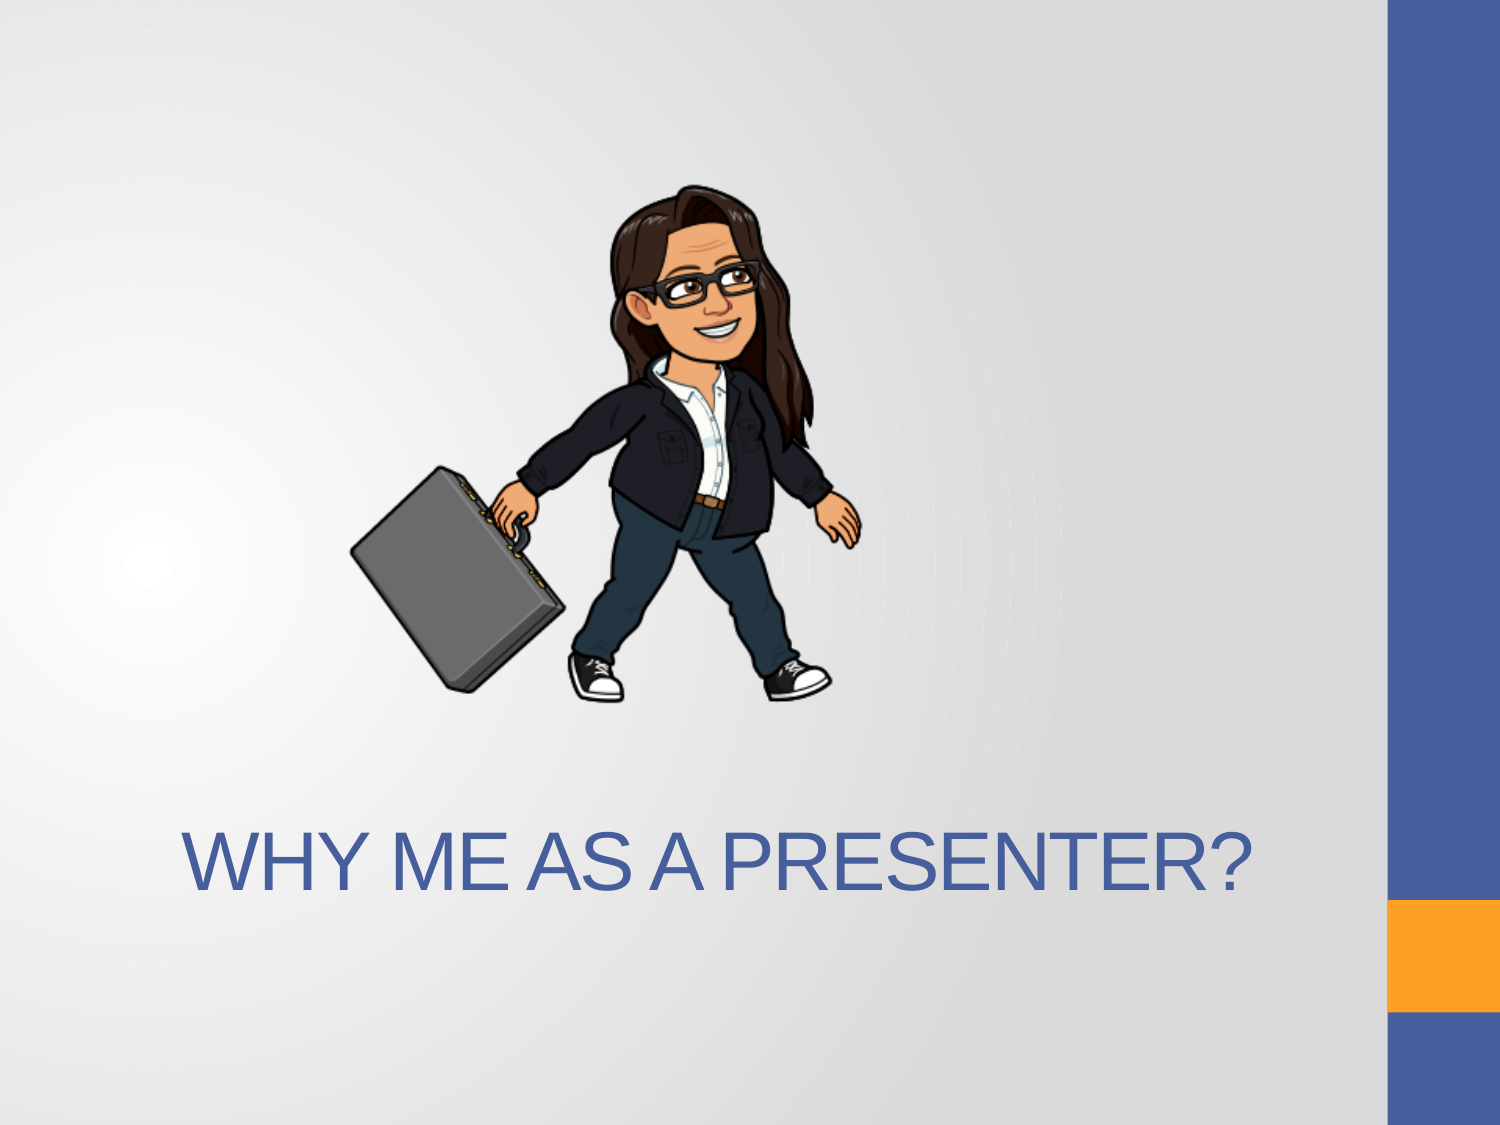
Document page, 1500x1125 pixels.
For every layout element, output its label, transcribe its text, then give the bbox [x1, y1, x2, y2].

title Why me as a presenter? [112, 699, 1325, 888]
picture [324, 99, 948, 723]
